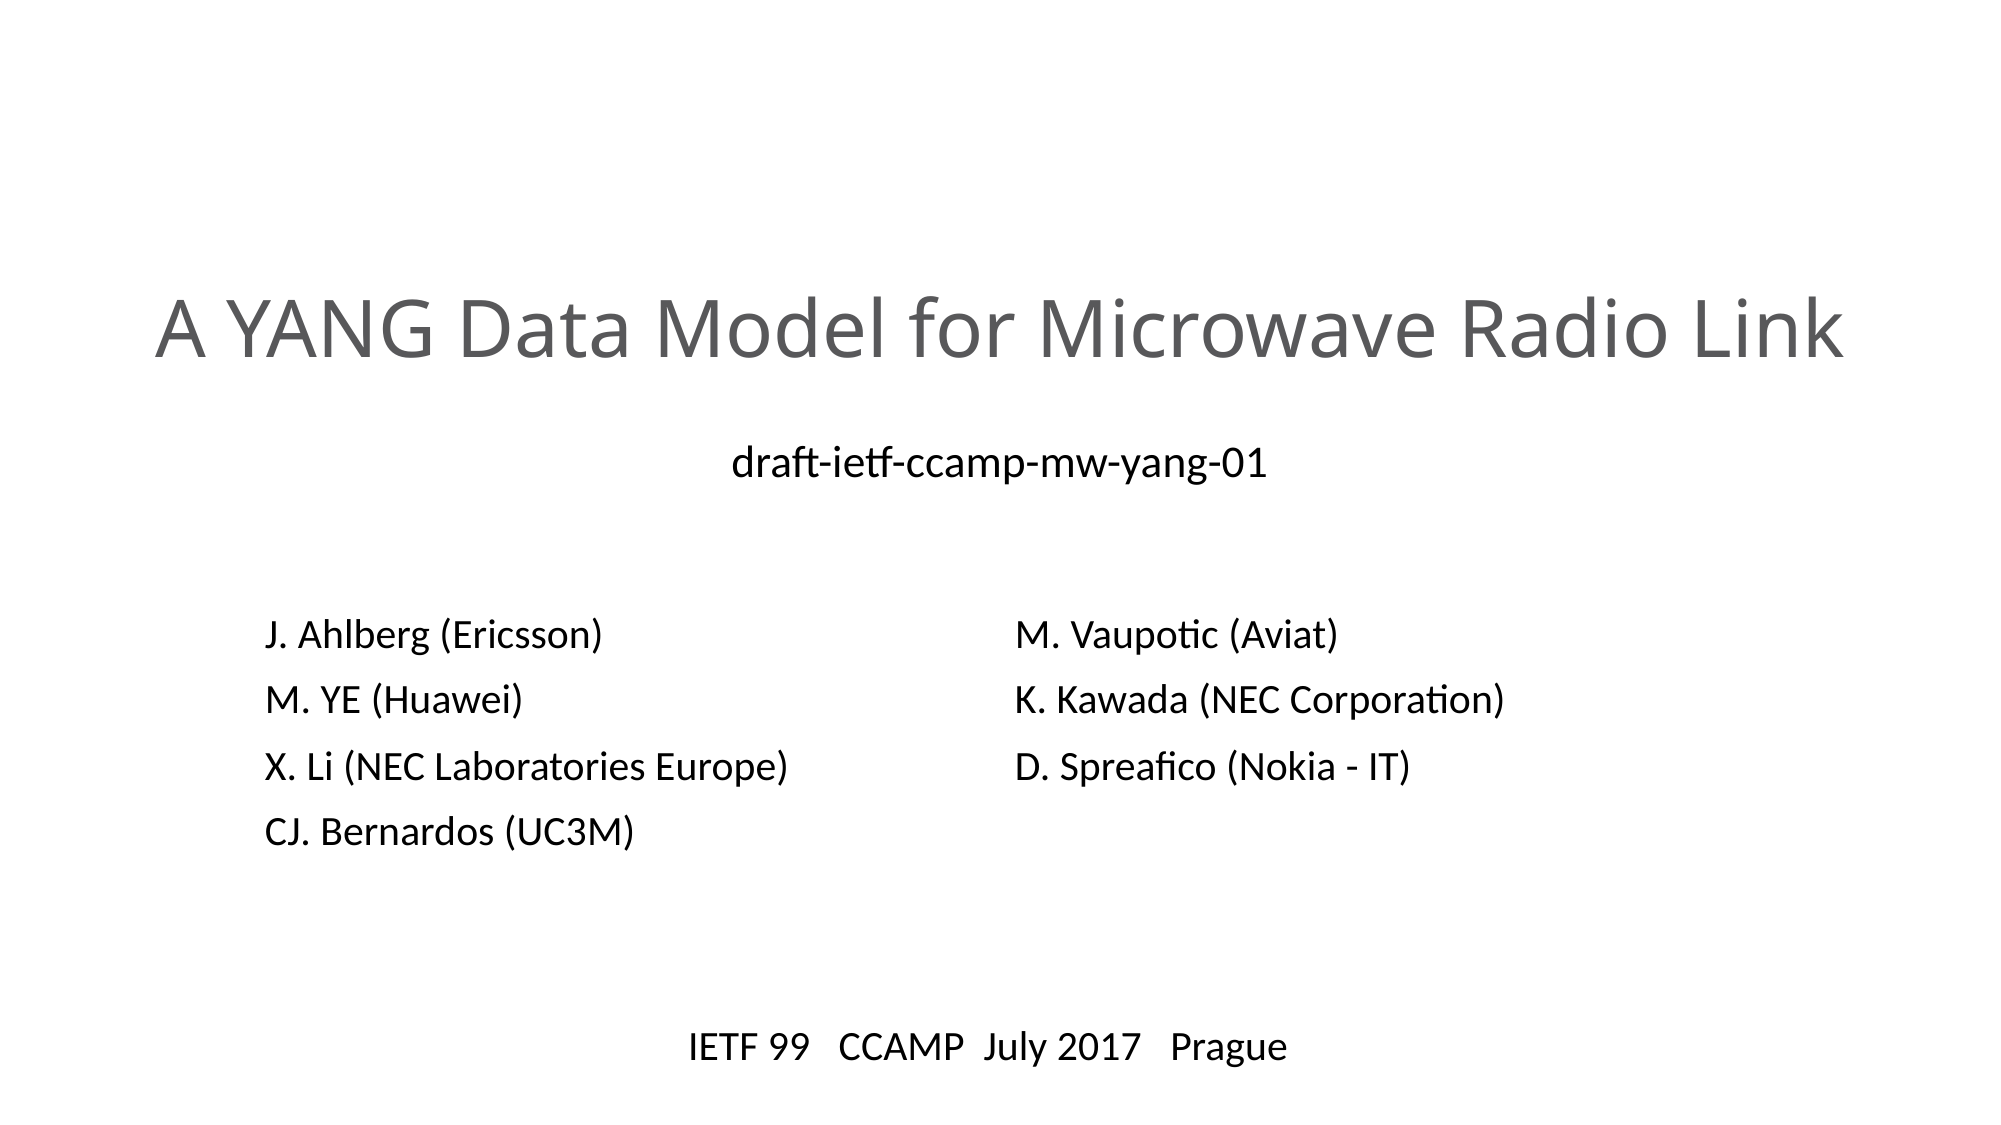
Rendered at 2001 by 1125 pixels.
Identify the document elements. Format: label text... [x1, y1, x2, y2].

title A YANG Data Model for Microwave Radio Link draft-ietf-ccamp-mw-yang-01 [133, 224, 1867, 495]
text_box M. Vaupotic (Aviat) K. Kawada (NEC Corporation) D. Spreafico (Nokia - IT) [999, 604, 1814, 915]
subtitle J. Ahlberg (Ericsson) M. YE (Huawei) X. Li (NEC Laboratories Europe) CJ. Bernardos (UC3M) [249, 604, 821, 951]
text_box IETF 99 CCAMP July 2017 Prague [673, 1010, 1327, 1094]
